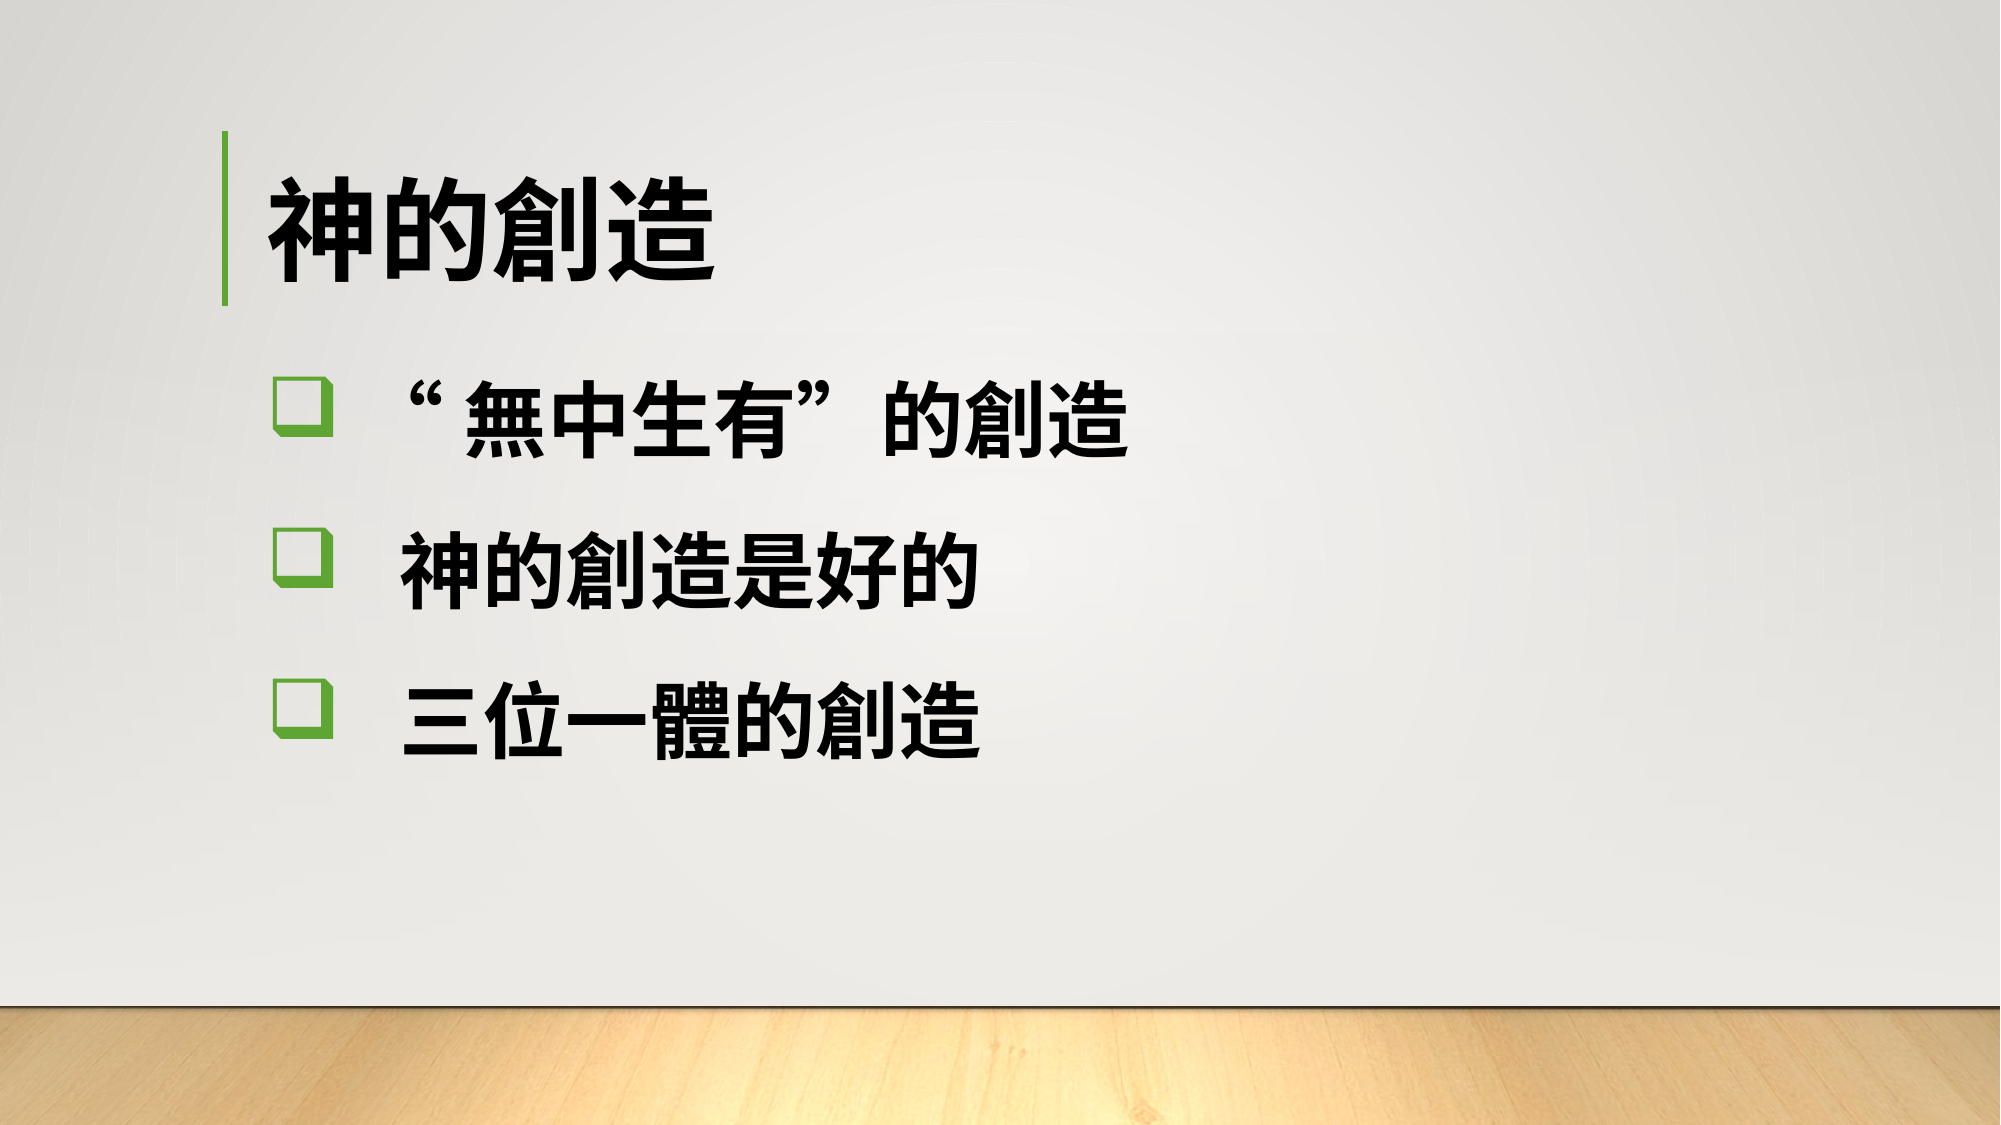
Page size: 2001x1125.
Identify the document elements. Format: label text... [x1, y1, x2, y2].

list “無中生有”的創造 神的創造是好的 三位一體的創造 [251, 330, 1814, 997]
title 神的創造 [251, 131, 1814, 305]
picture [0, 1006, 2000, 1125]
